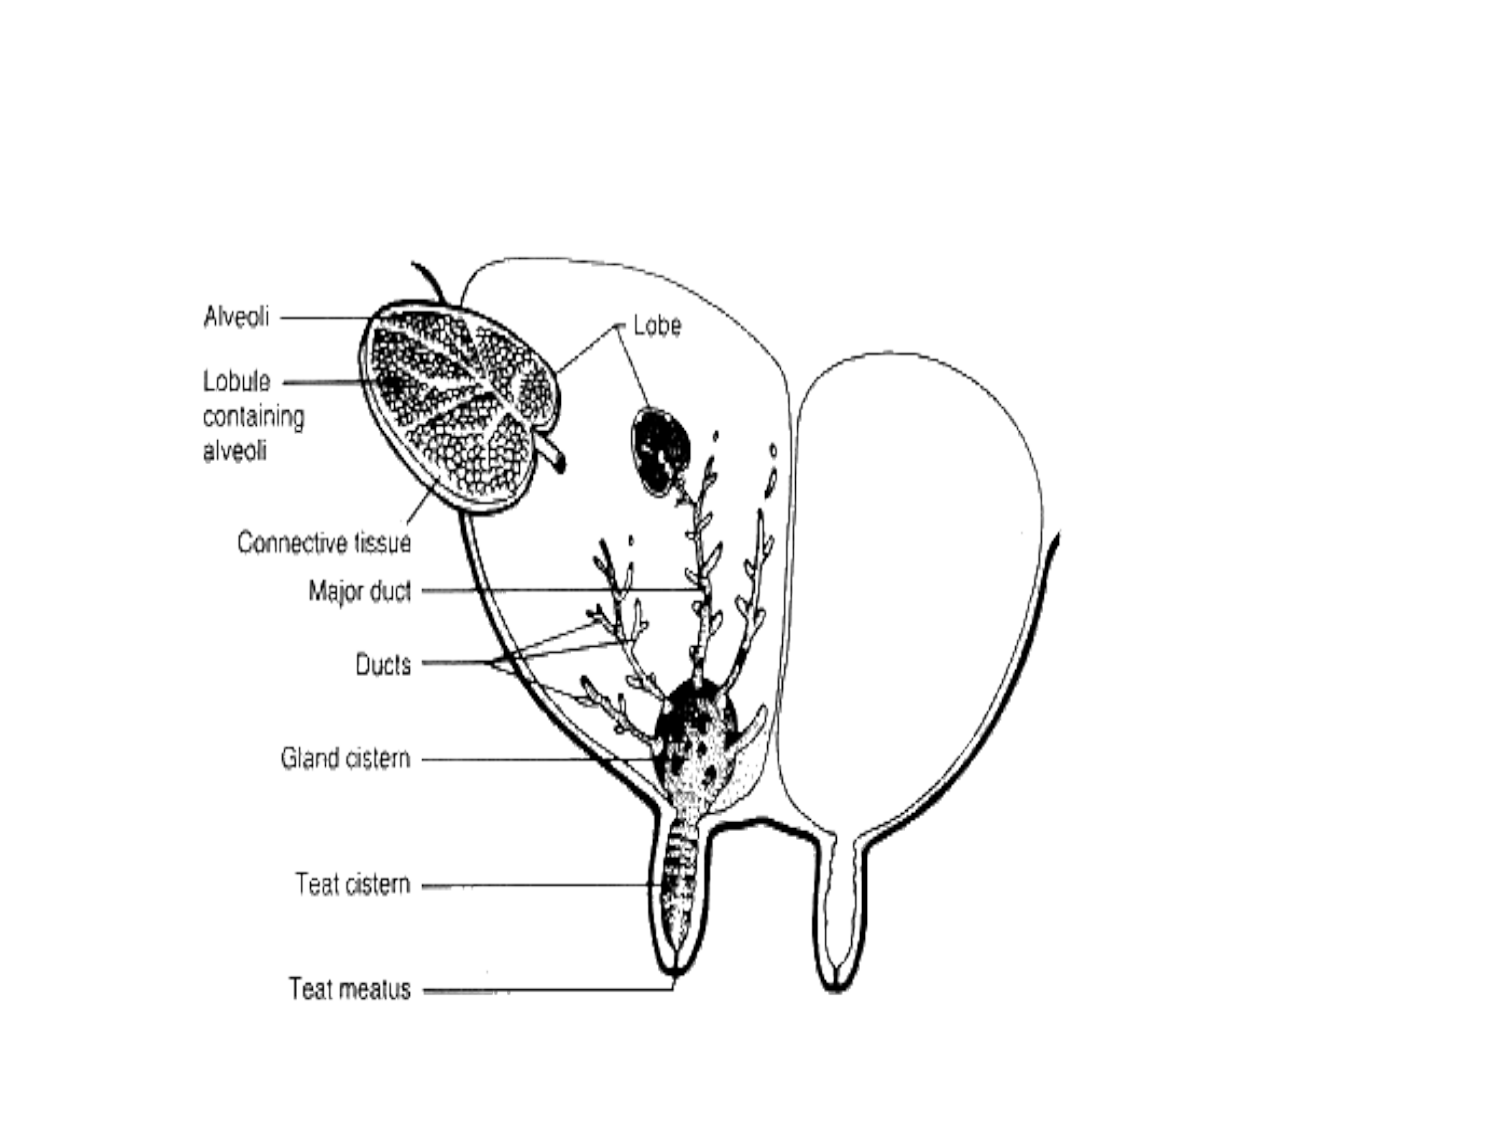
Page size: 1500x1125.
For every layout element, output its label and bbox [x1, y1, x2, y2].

list [187, 237, 1071, 1013]
